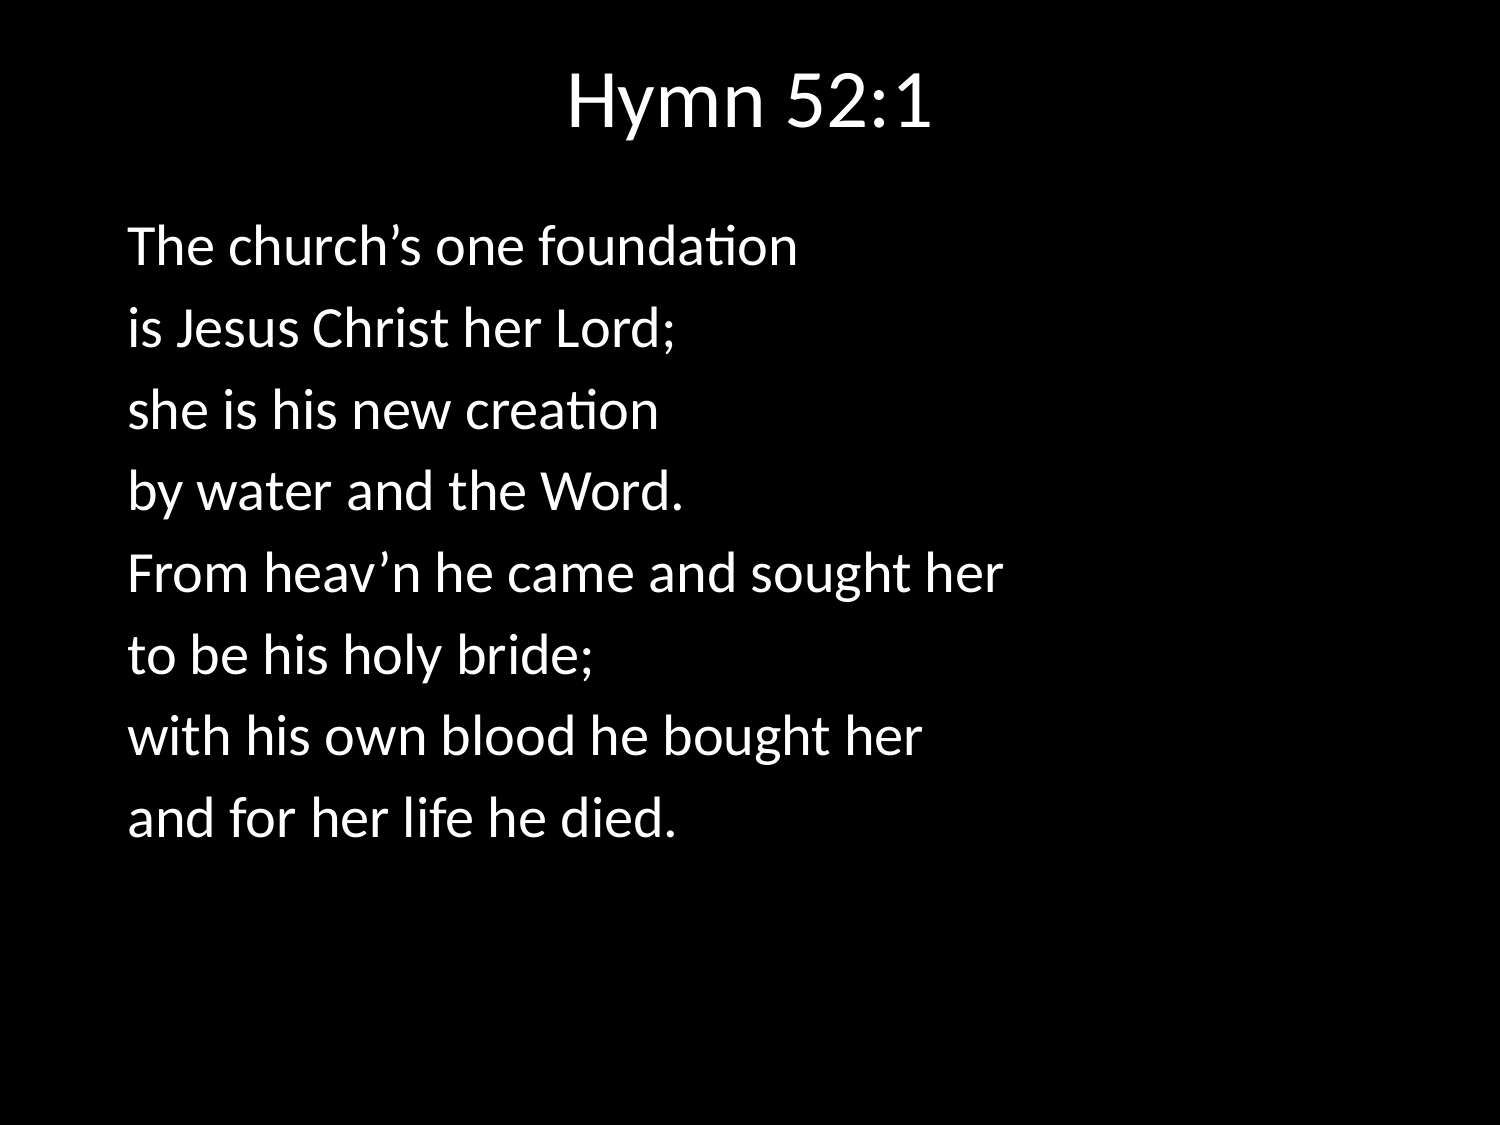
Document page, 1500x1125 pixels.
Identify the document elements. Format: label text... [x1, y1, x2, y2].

title Hymn 52:1 [0, 0, 1500, 188]
list The church’s one foundation is Jesus Christ her Lord; she is his new creation by water and the Word. From heav’n he came and sought her to be his holy bride; with his own blood he bought her and for her life he died. [112, 200, 1500, 1125]
